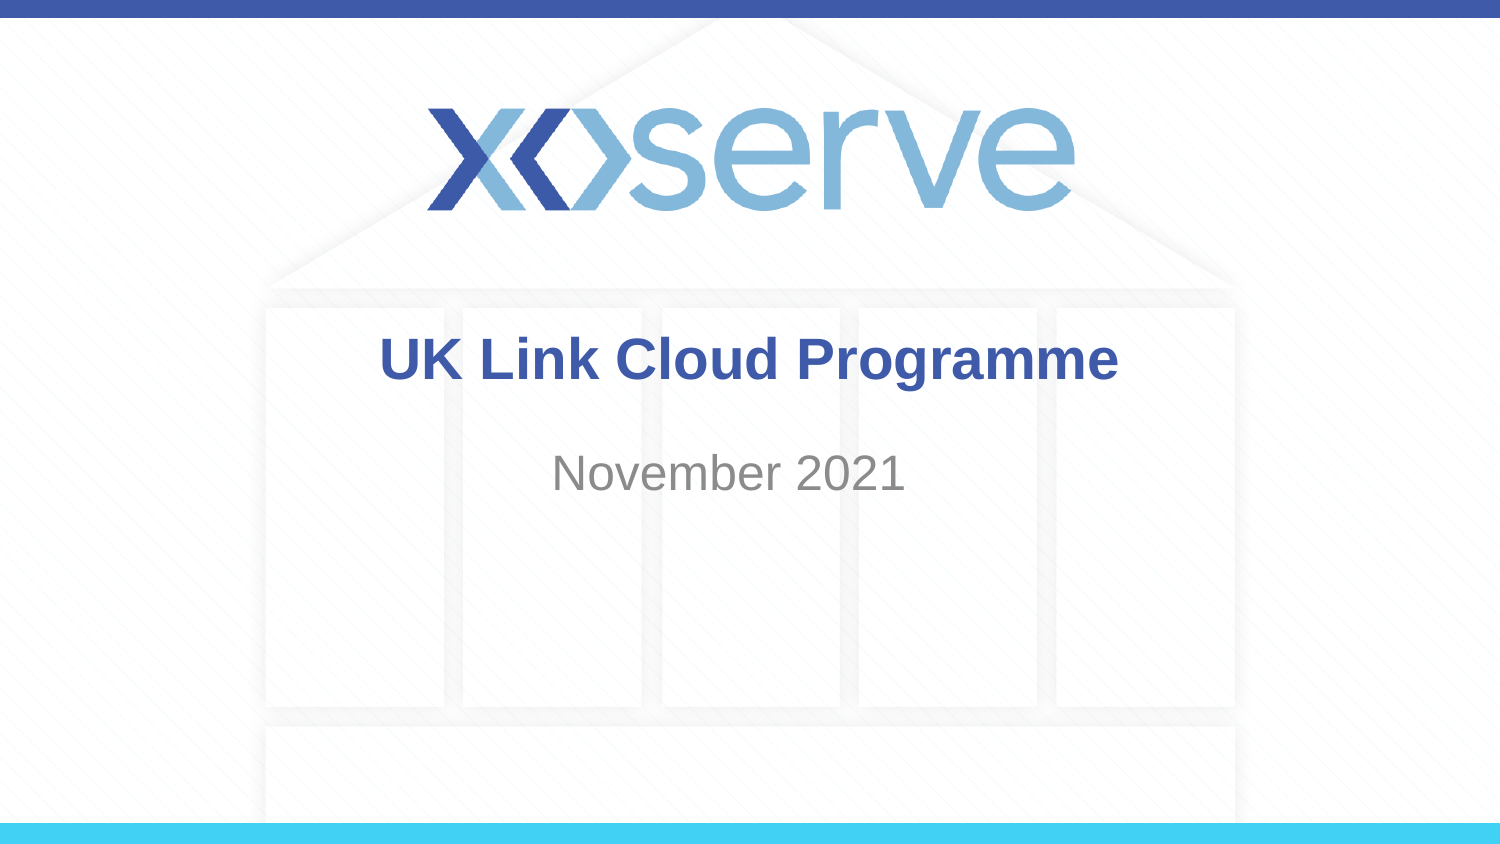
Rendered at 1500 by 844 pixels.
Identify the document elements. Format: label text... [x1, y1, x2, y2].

picture [0, 0, 1500, 844]
subtitle November 2021 [204, 293, 1254, 510]
title UK Link Cloud Programme [112, 265, 1388, 447]
